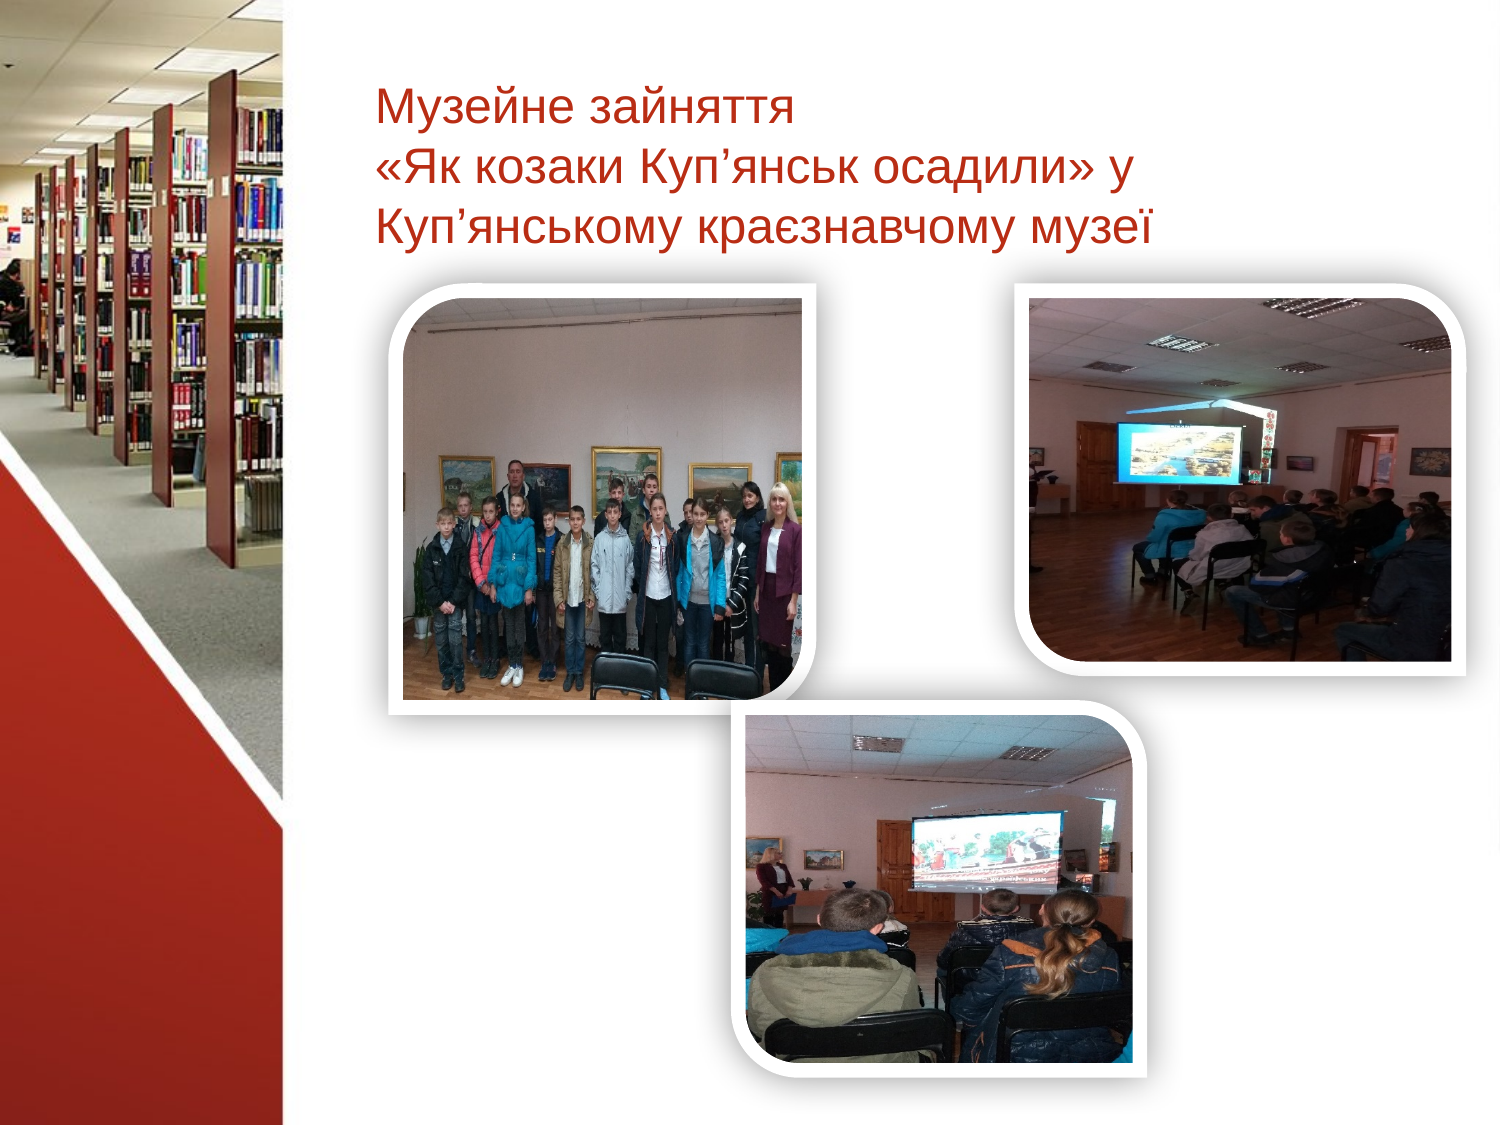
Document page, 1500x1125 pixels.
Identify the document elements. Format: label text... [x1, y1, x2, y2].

picture [0, 0, 1500, 1125]
text_box Музейне зайняття «Як козаки Куп’янськ осадили» у Куп’янському краєзнавчому музеї [360, 66, 1412, 262]
